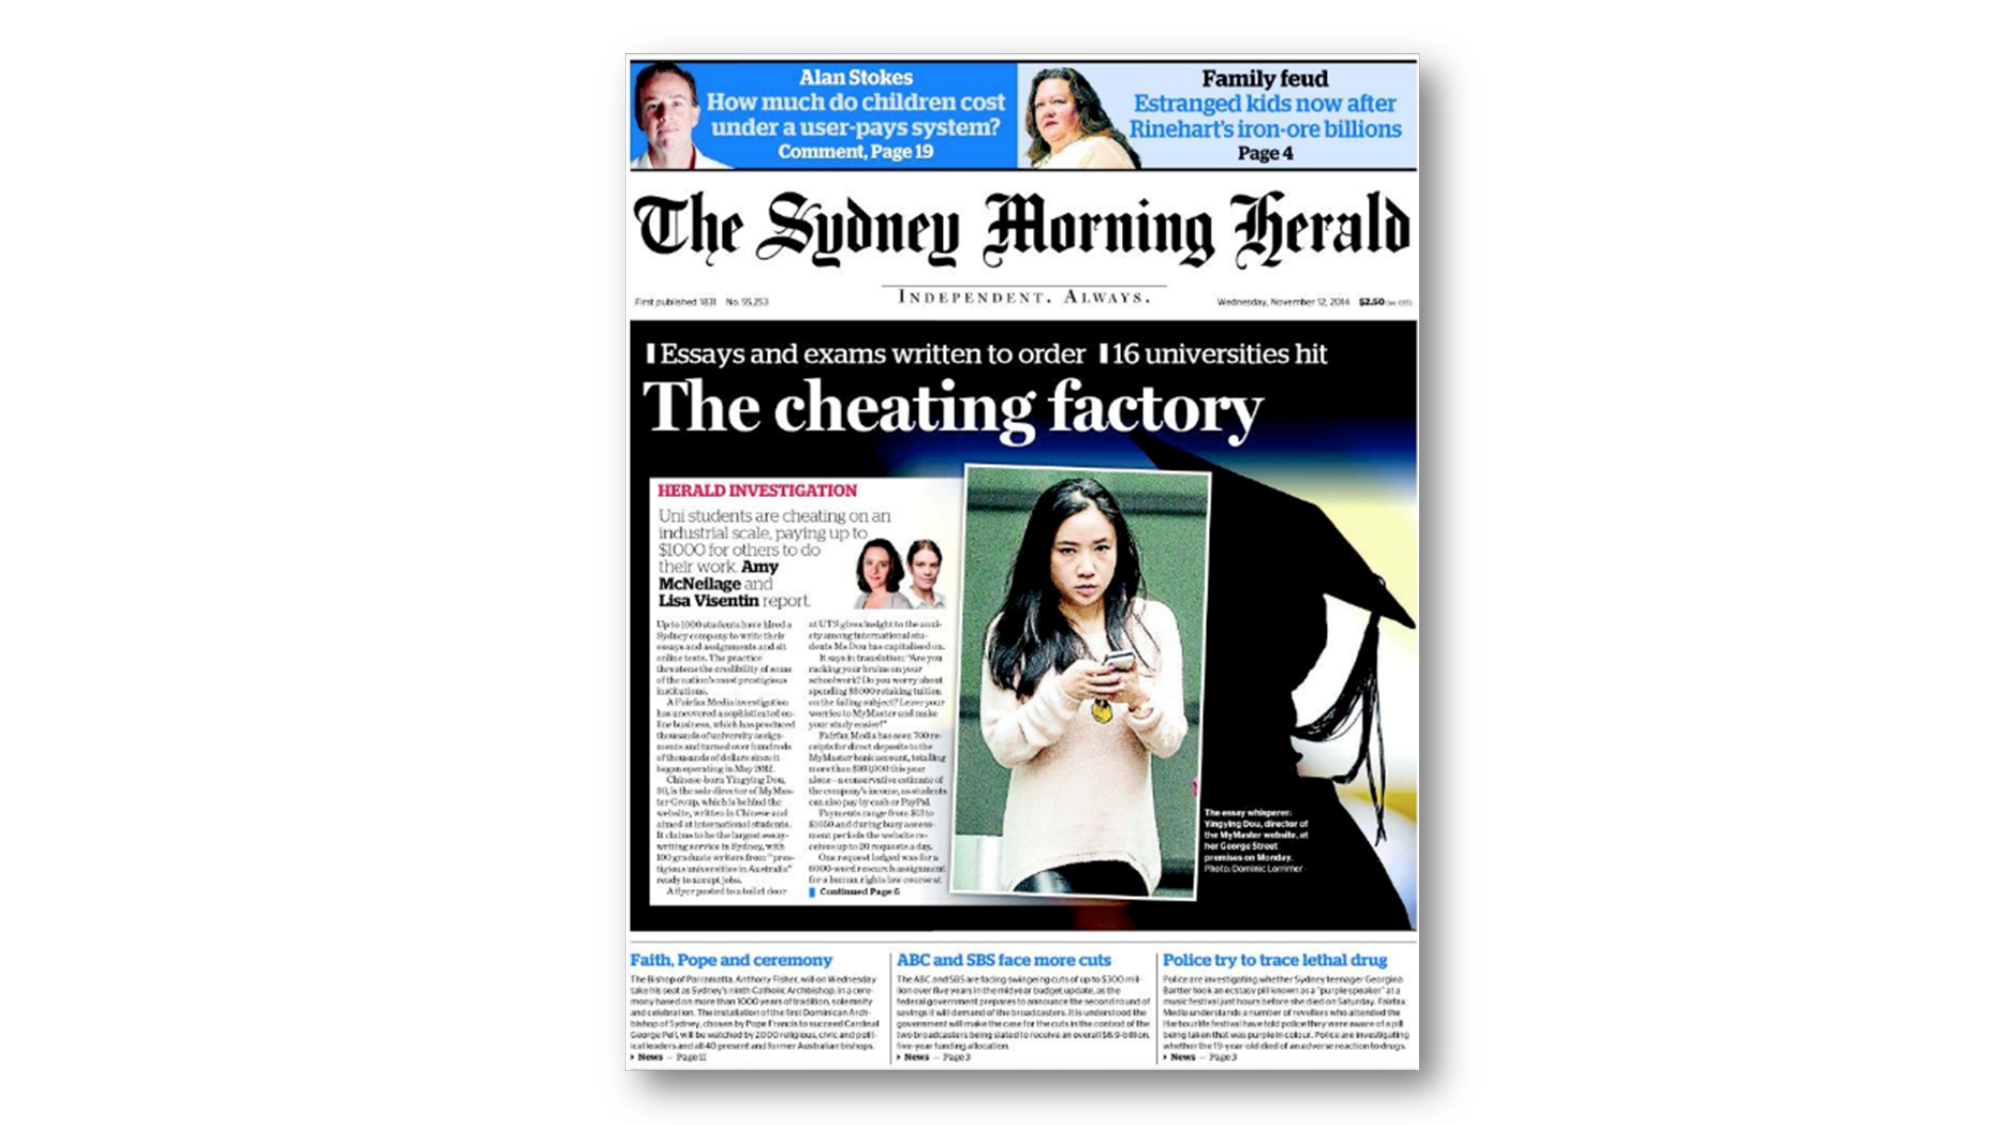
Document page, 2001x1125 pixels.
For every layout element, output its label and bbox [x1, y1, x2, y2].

picture [591, 19, 1489, 1125]
